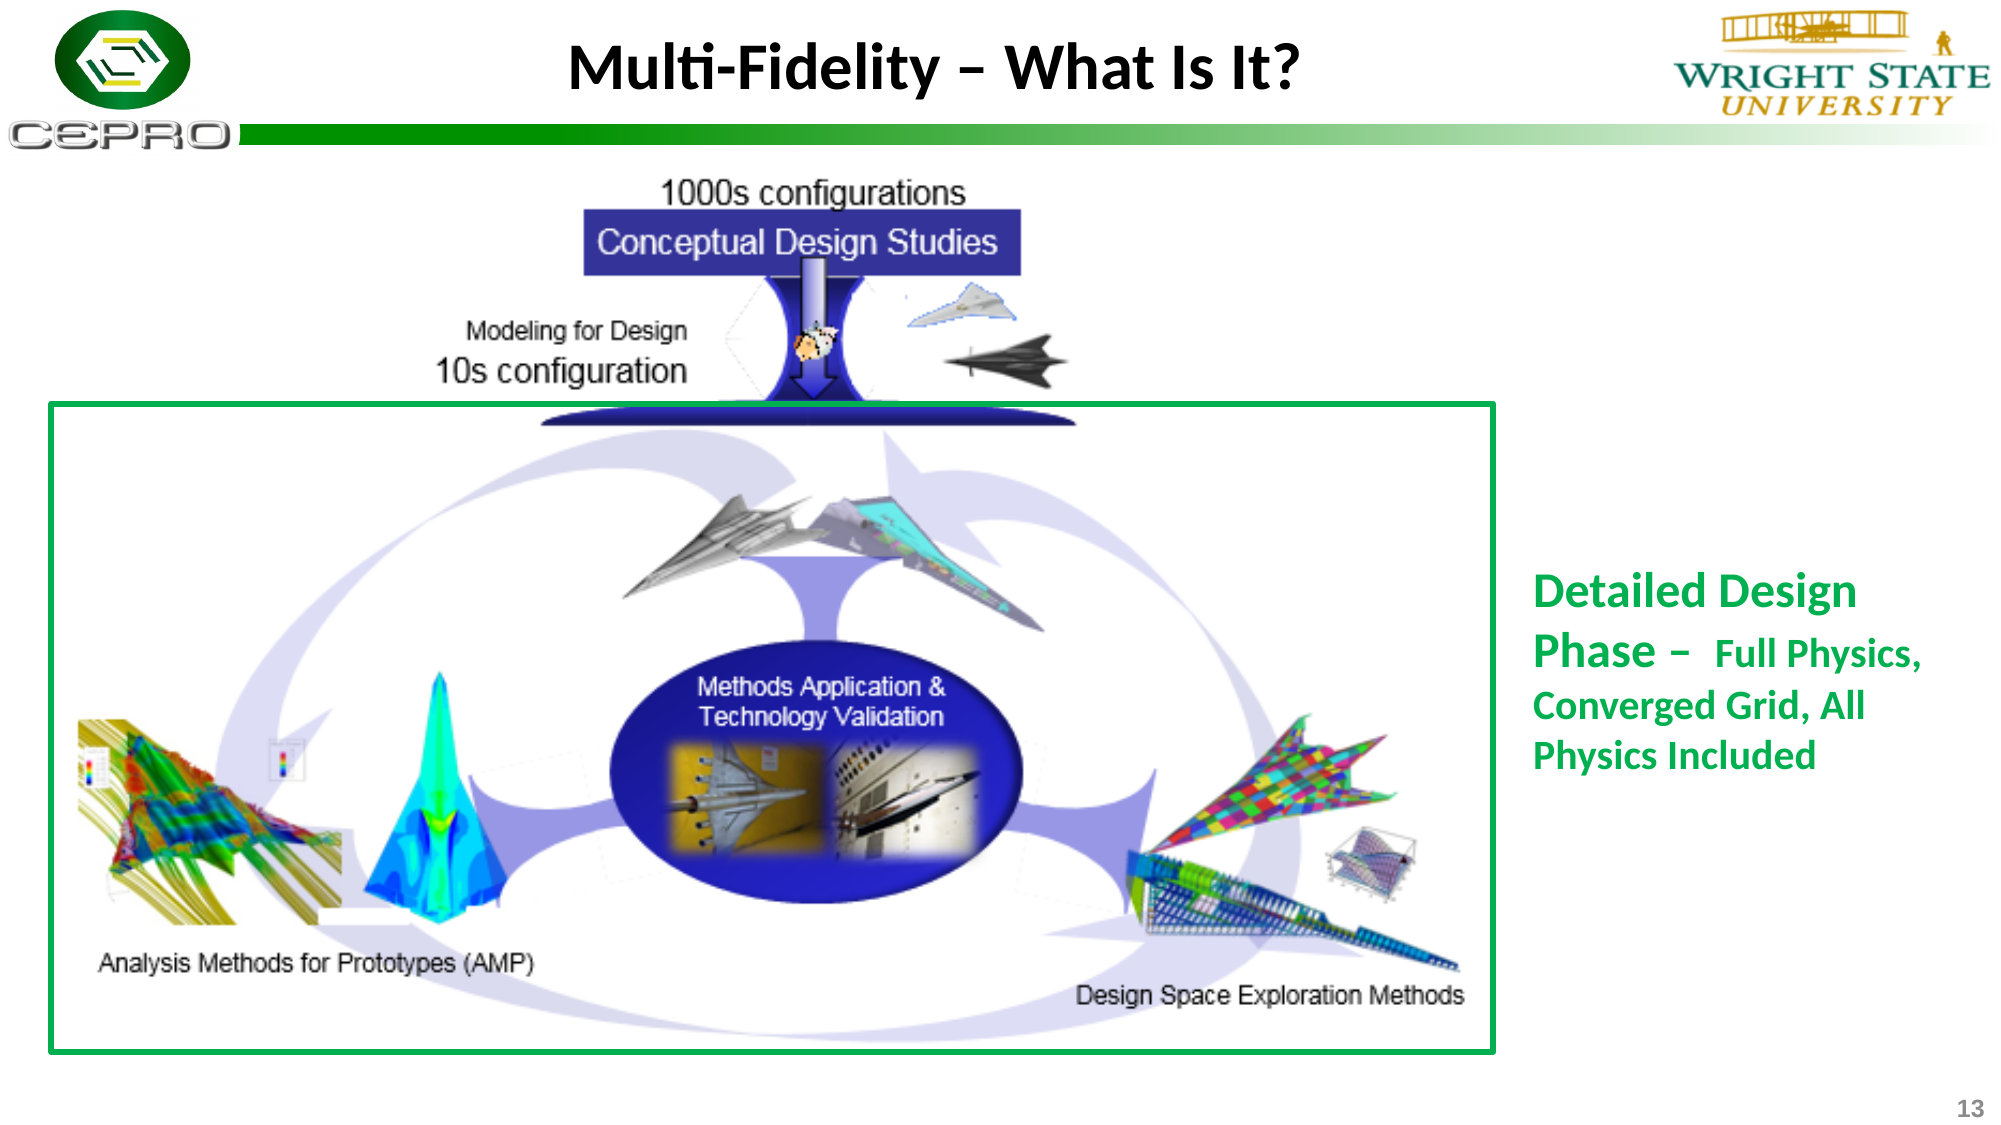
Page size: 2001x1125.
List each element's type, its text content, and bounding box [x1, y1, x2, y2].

picture [1669, 7, 1993, 119]
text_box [50, 160, 1968, 1052]
slide_number 13 [1533, 1077, 2000, 1125]
title Multi-Fidelity – What Is It? [216, 0, 1669, 125]
picture [4, 8, 234, 155]
